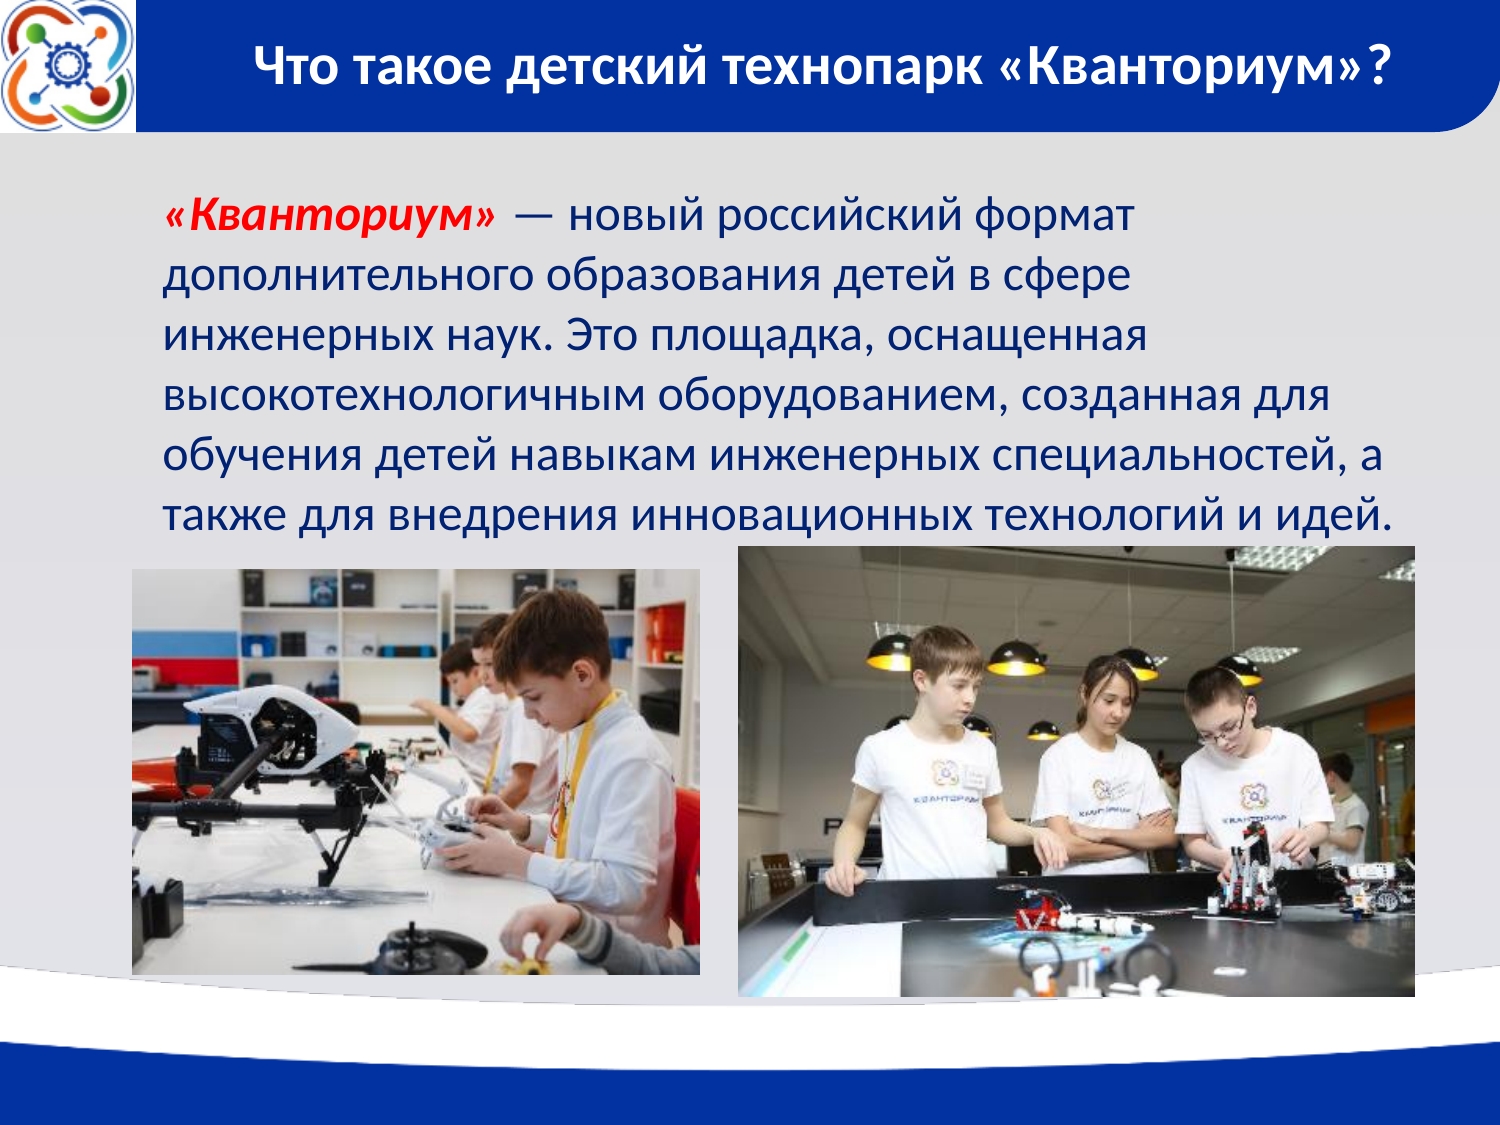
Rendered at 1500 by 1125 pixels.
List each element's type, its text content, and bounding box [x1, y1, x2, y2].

picture [0, 0, 136, 133]
text_box «Кванториум» — новый российский формат дополнительного образования детей в сфере инженерных наук. Это площадка, оснащенная высокотехнологичным оборудованием, созданная для обучения детей навыкам инженерных специальностей, а также для внедрения инновационных технологий и идей. [147, 172, 1412, 548]
picture [0, 546, 1500, 1125]
text_box Что такое детский технопарк «Кванториум»? [147, 19, 1500, 104]
